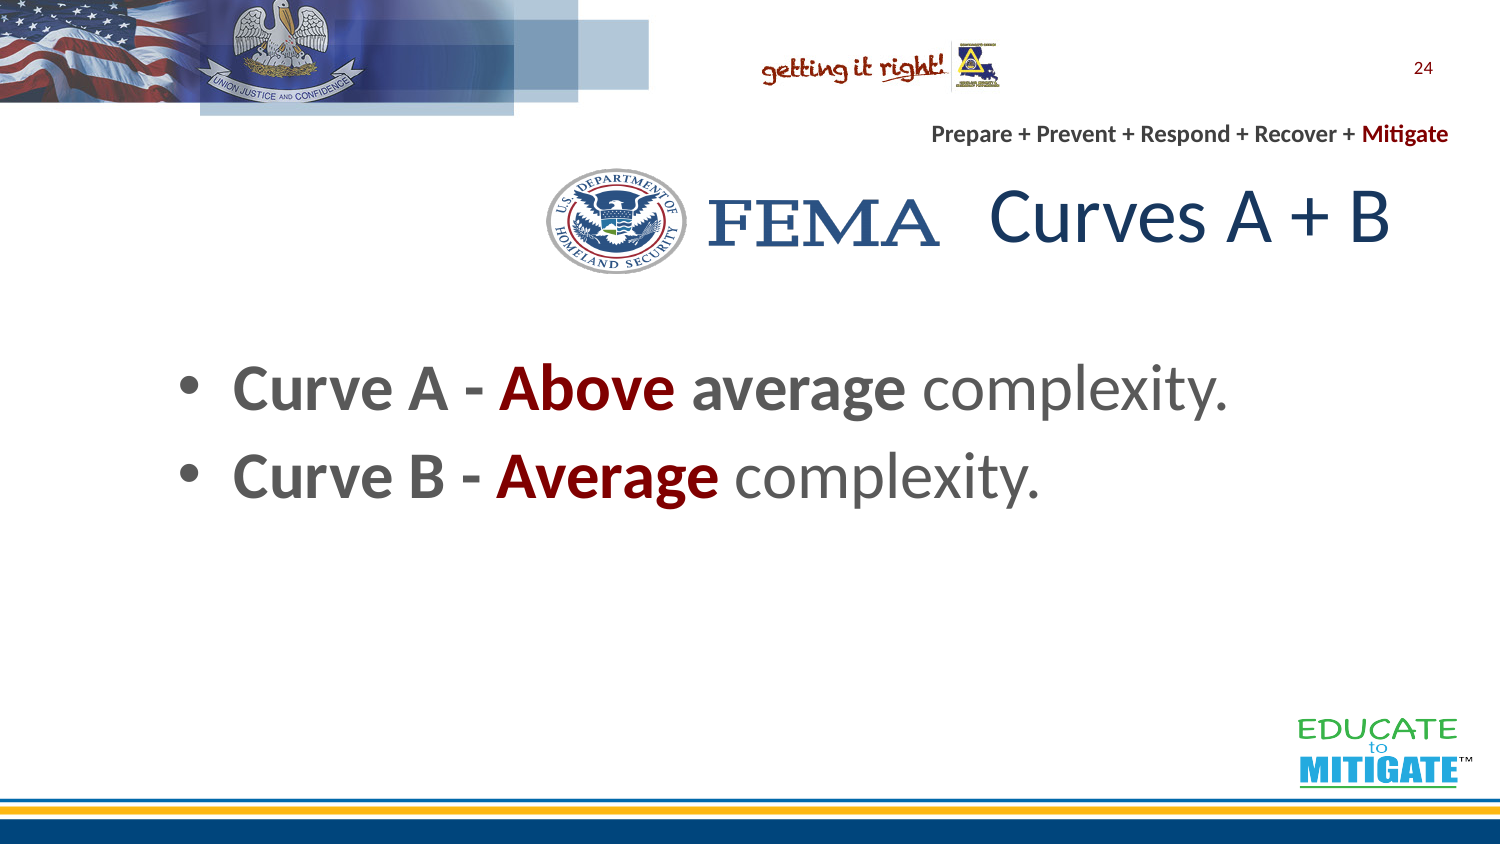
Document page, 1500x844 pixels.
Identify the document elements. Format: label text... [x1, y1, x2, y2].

picture [0, 0, 1500, 844]
list Curve A - Above average complexity. Curve B - Average complexity. [125, 328, 1476, 610]
slide_number 24 [1206, 23, 1448, 110]
title Curves A + B [75, 155, 1425, 267]
